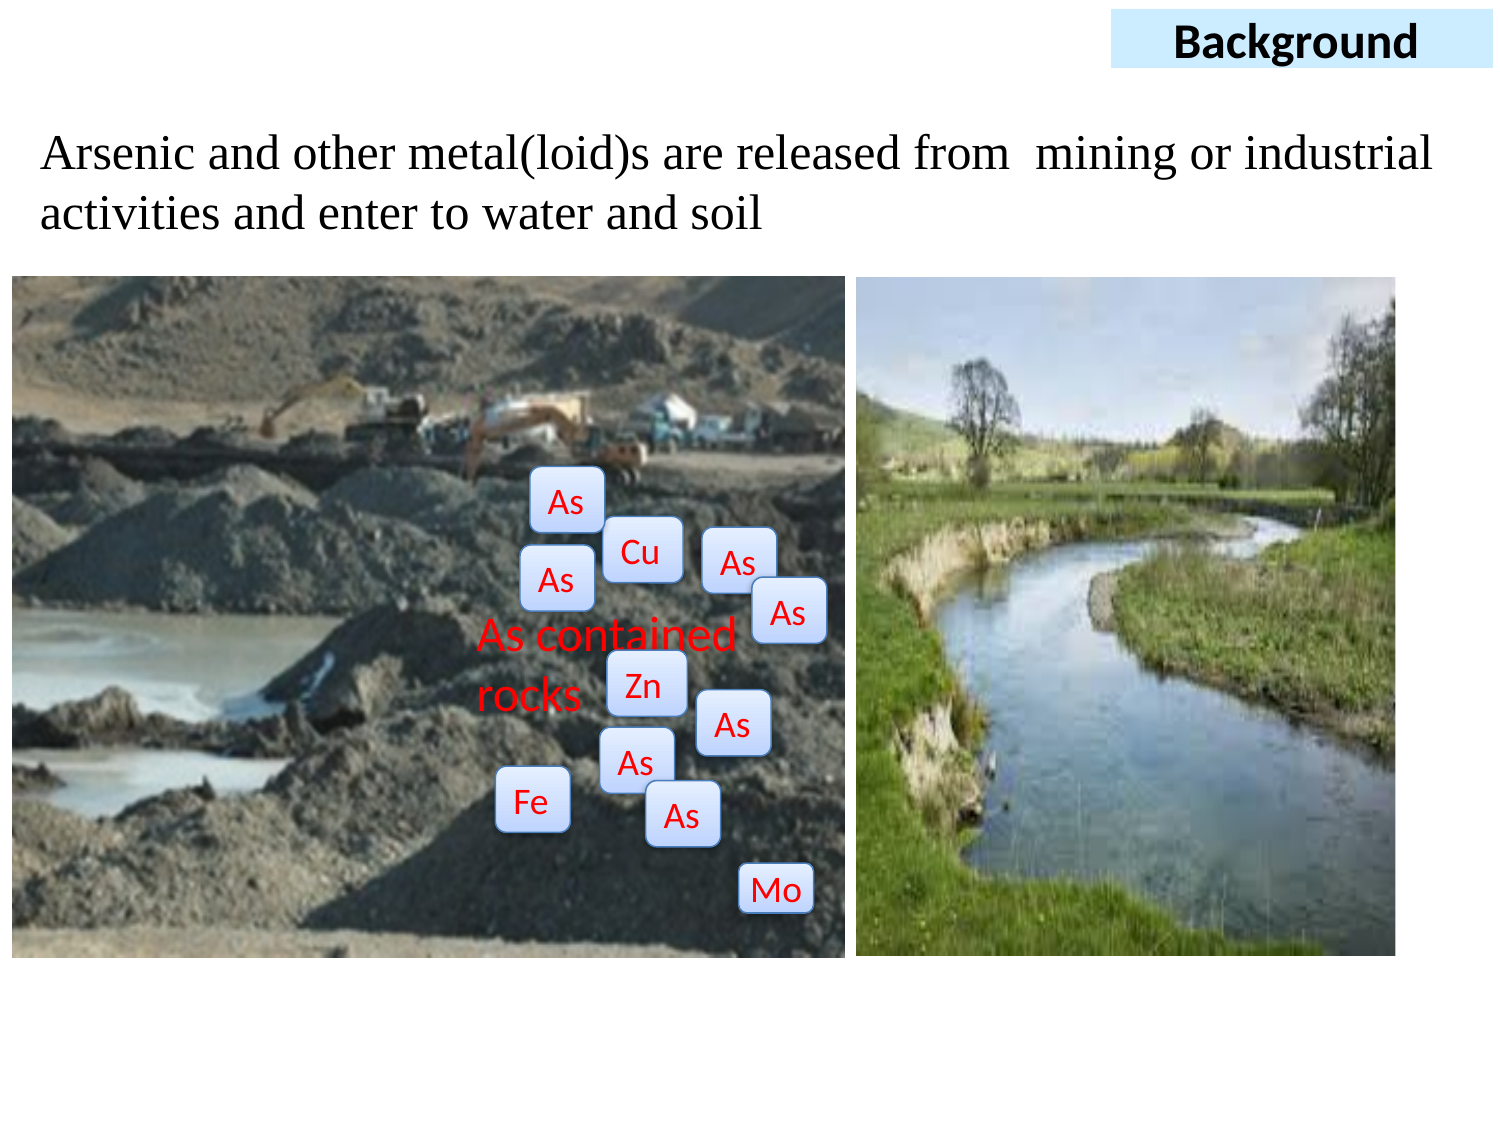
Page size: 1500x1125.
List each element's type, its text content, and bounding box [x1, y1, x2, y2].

text_box Arsenic and other metal(loid)s are released from mining or industrial activities and enter to water and soil [24, 112, 1500, 248]
title Background [1111, 8, 1493, 68]
picture [855, 276, 1396, 957]
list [12, 276, 845, 958]
